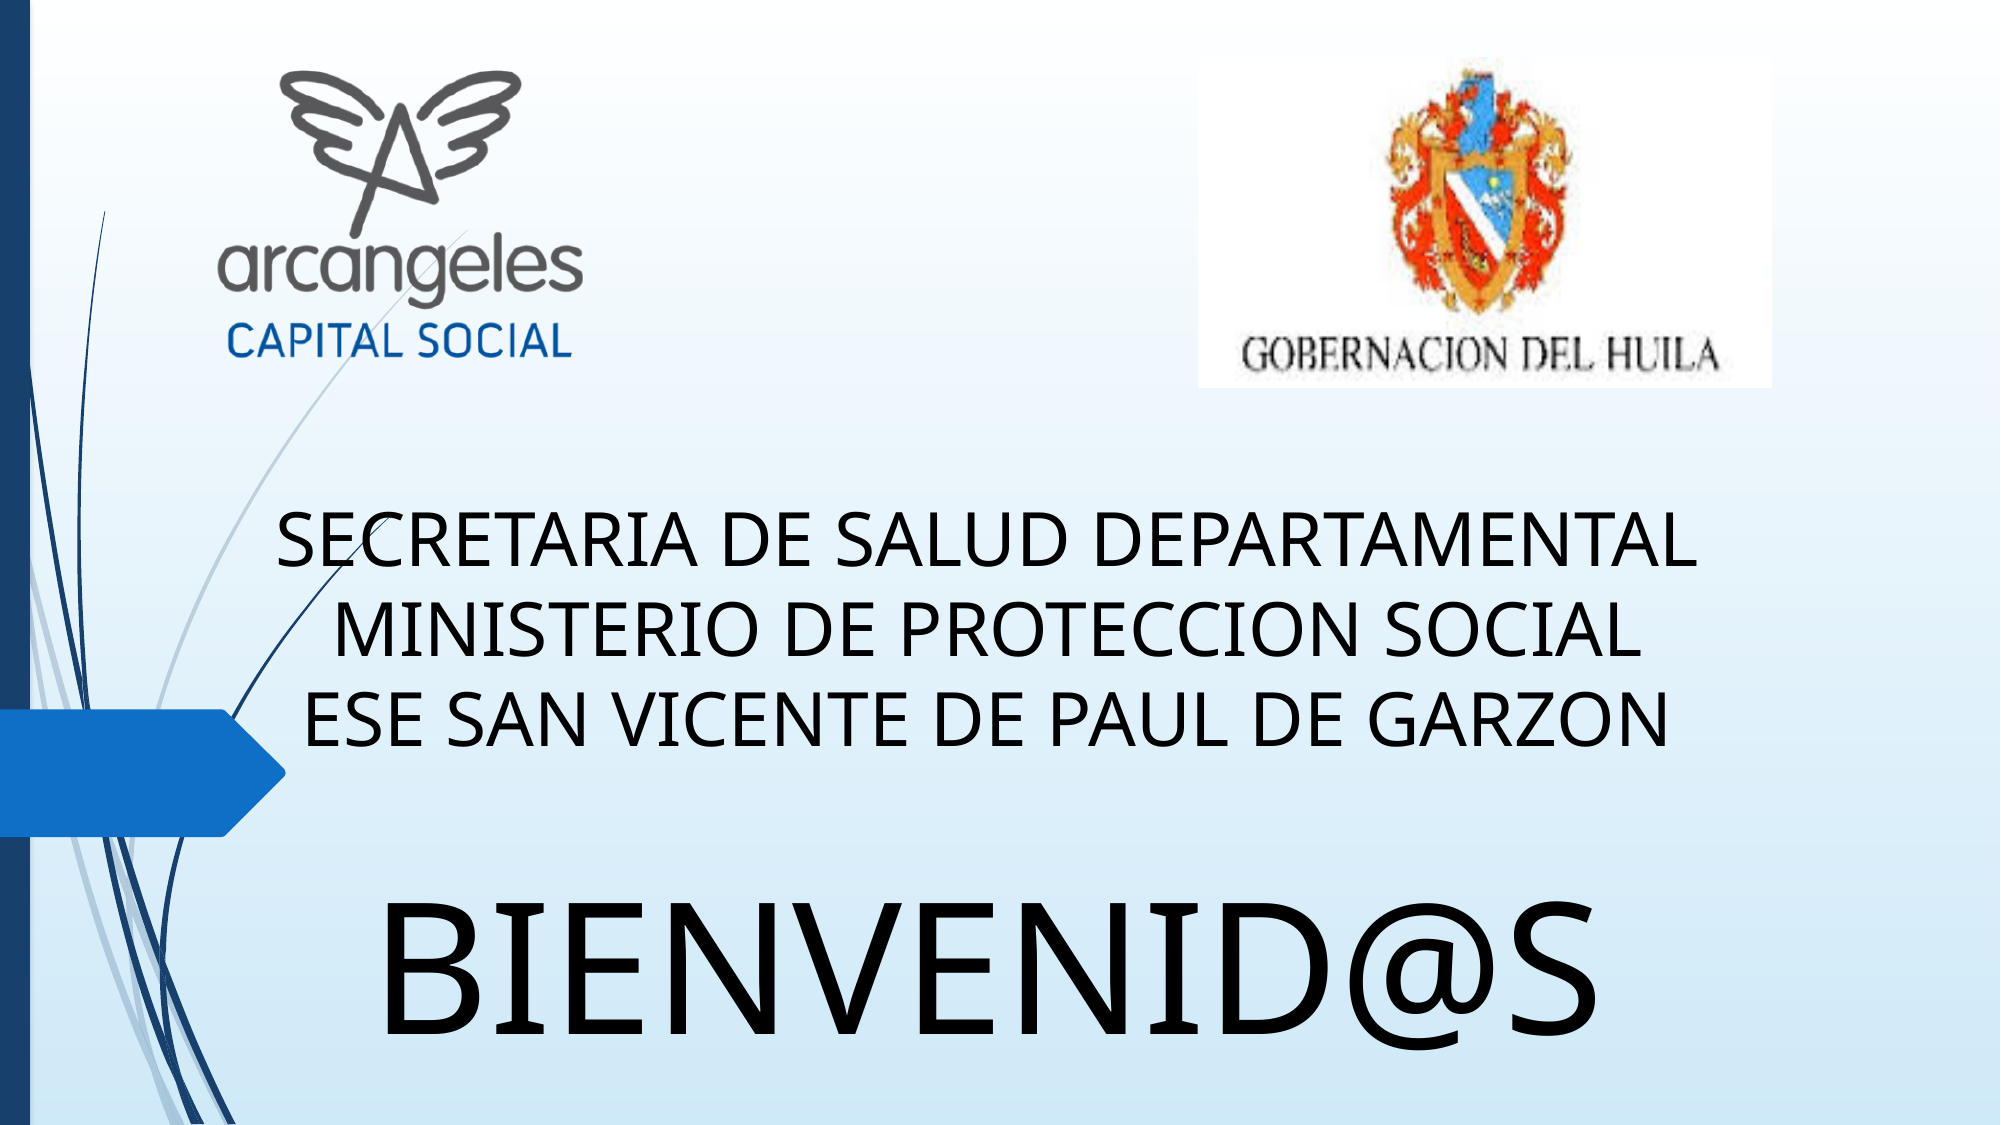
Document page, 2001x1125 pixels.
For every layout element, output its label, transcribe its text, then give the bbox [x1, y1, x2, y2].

picture [1198, 56, 1772, 388]
picture [177, 25, 617, 399]
text_box SECRETARIA DE SALUD DEPARTAMENTAL MINISTERIO DE PROTECCION SOCIAL ESE SAN VICENTE DE PAUL DE GARZON BIENVENID@S [260, 484, 1715, 1079]
